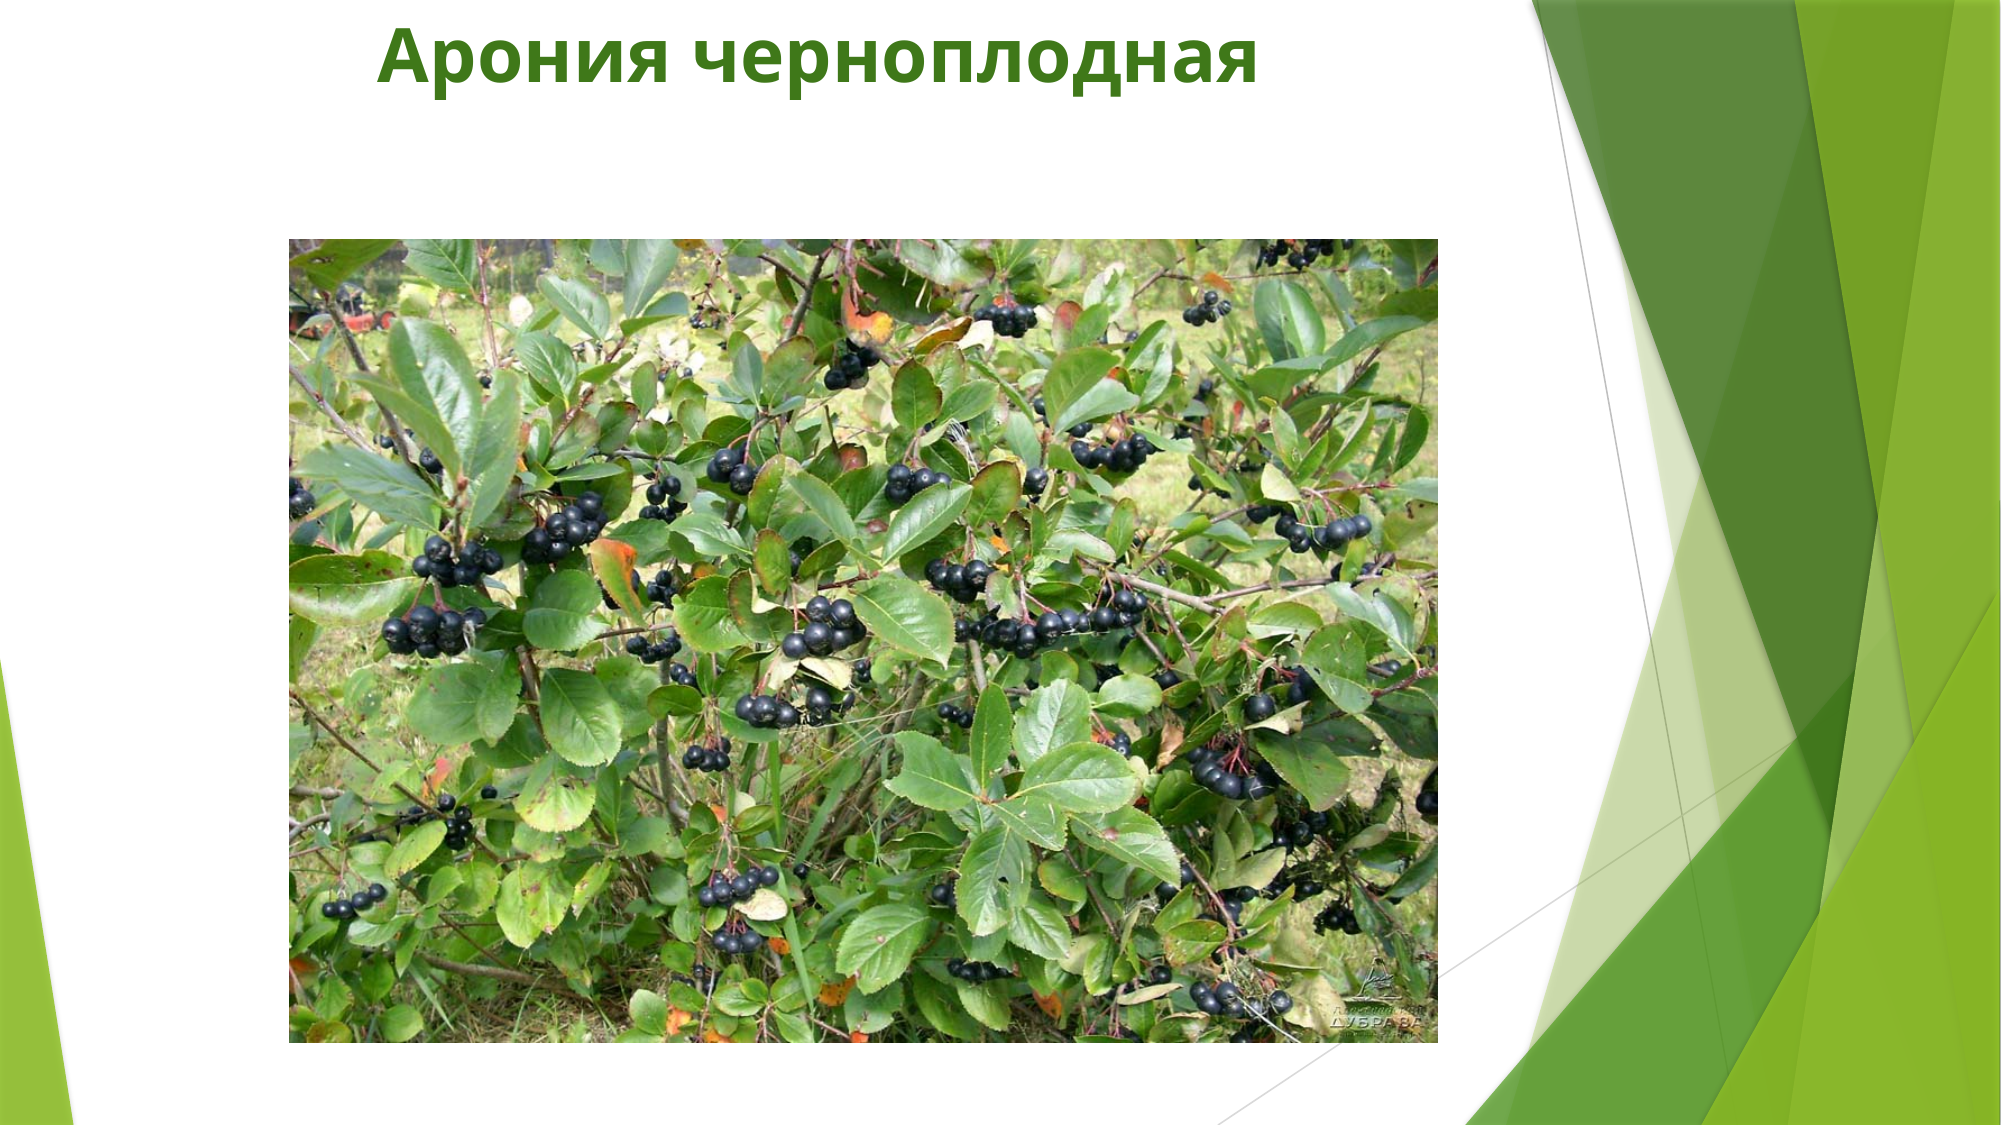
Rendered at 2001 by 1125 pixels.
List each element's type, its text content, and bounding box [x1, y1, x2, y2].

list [288, 238, 1439, 1044]
title Арония черноплодная [118, 0, 1522, 317]
